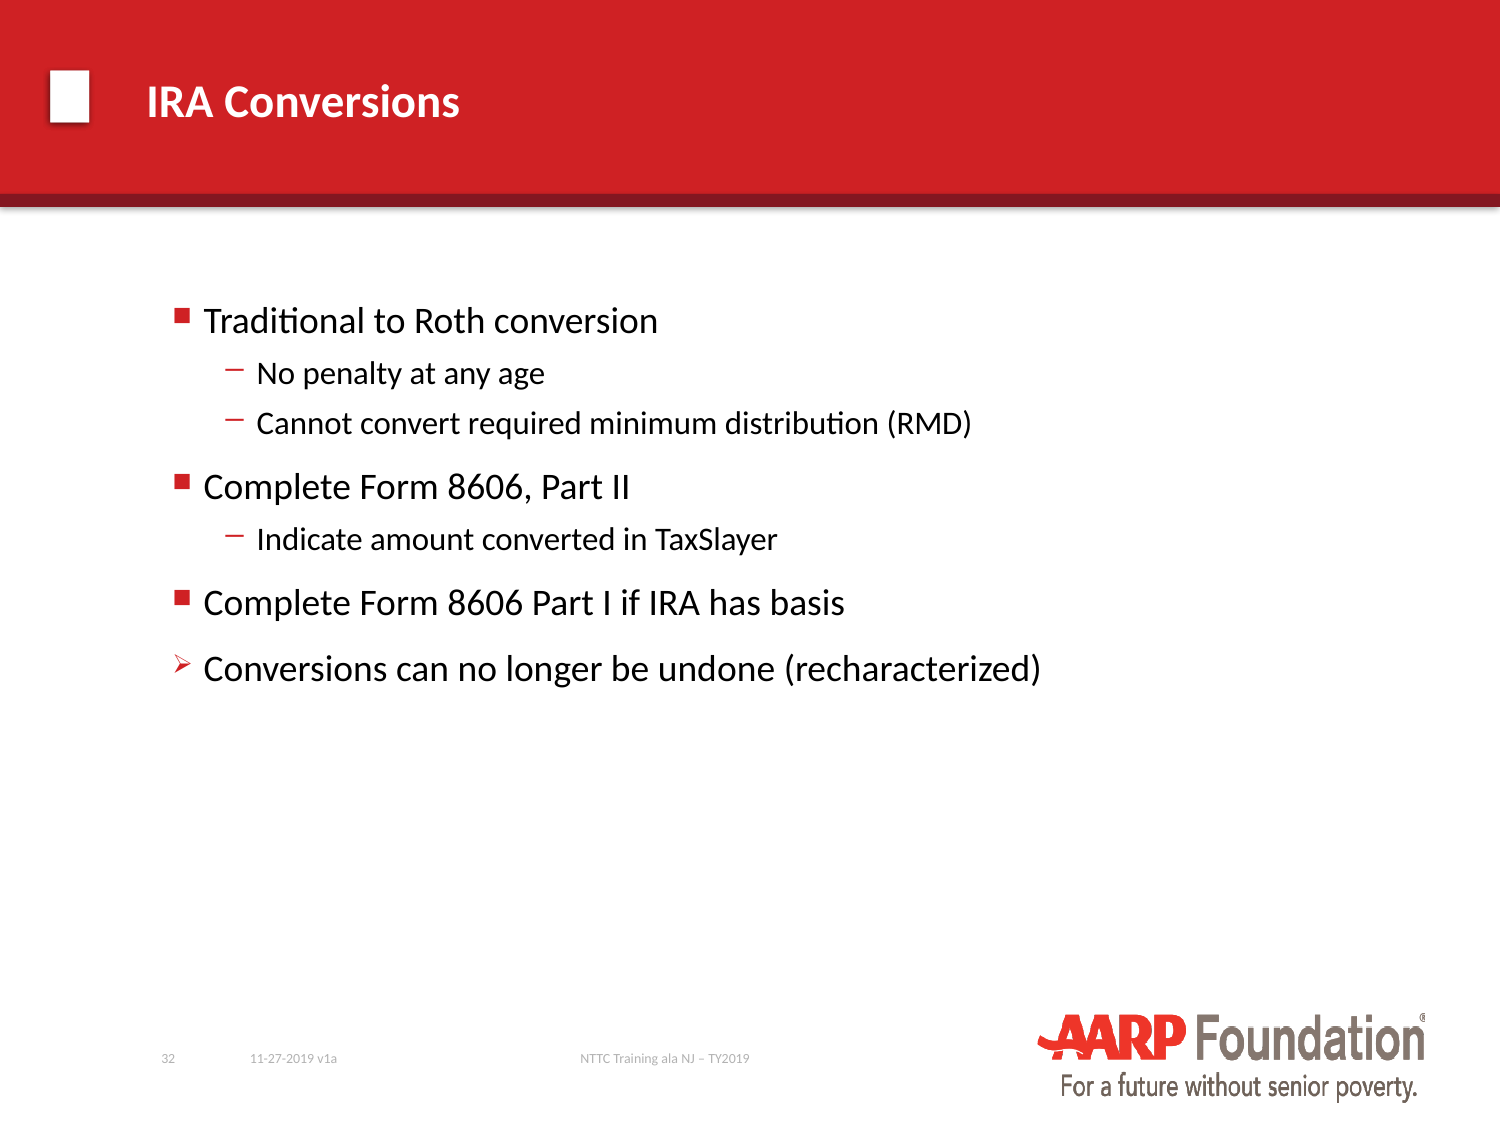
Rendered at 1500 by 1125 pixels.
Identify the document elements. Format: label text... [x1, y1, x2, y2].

list Traditional to Roth conversion No penalty at any age Cannot convert required minimum distribution (RMD) Complete Form 8606, Part II Indicate amount converted in TaxSlayer Complete Form 8606 Part I if IRA has basis Conversions can no longer be undone (recharacterized) [157, 288, 1358, 949]
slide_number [234, 1027, 399, 1088]
footer NTTC Training ala NJ – TY2019 [427, 1027, 903, 1088]
title IRA Conversions [131, 4, 1331, 193]
slide_number 32 [75, 1027, 191, 1088]
